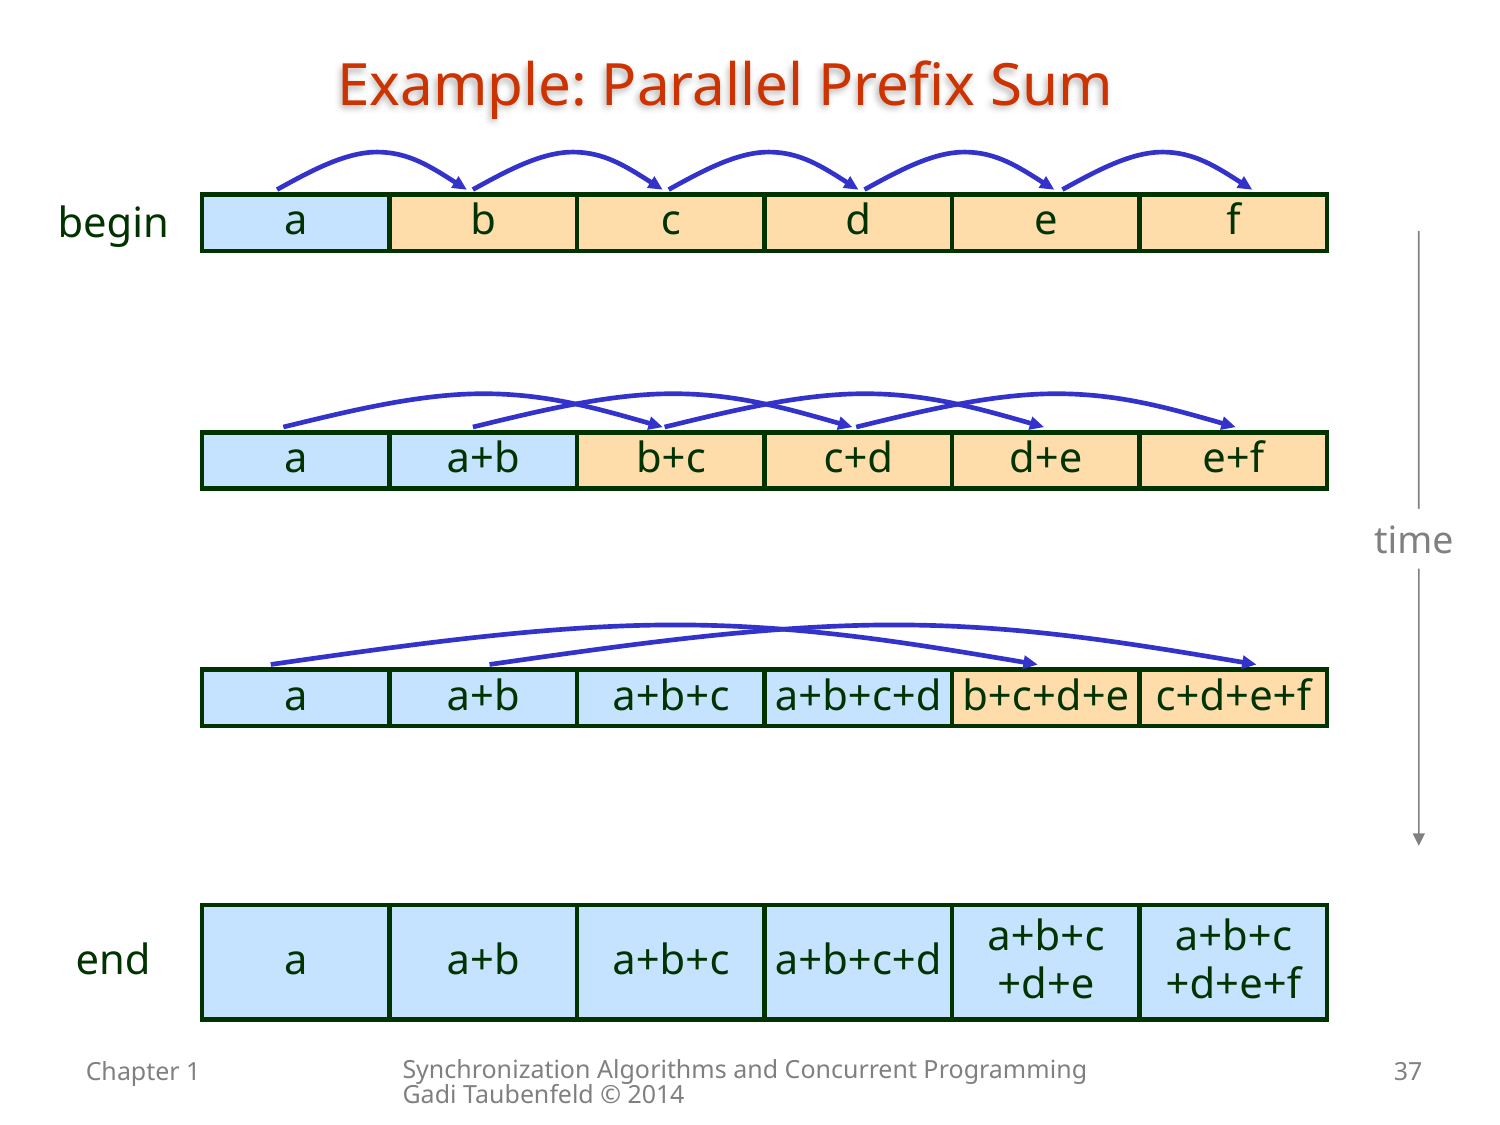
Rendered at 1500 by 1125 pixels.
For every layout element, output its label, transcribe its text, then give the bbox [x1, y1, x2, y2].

text_box a [202, 194, 389, 251]
text_box [472, 393, 766, 428]
text_box d [764, 194, 952, 251]
text_box [489, 624, 1257, 668]
text_box e [952, 194, 1139, 251]
text_box [668, 151, 859, 190]
slide_number Chapter 1 [70, 1047, 384, 1123]
text_box [270, 624, 782, 665]
text_box a+b+c+d [764, 905, 952, 1020]
text_box end [60, 925, 166, 991]
text_box time [1359, 508, 1469, 569]
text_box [201, 432, 1328, 489]
title Example: Parallel Prefix Sum [87, 12, 1363, 153]
text_box [276, 151, 467, 190]
text_box f [1139, 194, 1328, 251]
text_box a [202, 905, 389, 1020]
text_box a+b+c [577, 905, 764, 1020]
text_box [1062, 151, 1253, 190]
text_box b [389, 194, 577, 251]
text_box begin [42, 188, 184, 253]
text_box a+b+c +d+e+f [1139, 905, 1328, 1020]
text_box [1412, 569, 1426, 846]
text_box a+b+c +d+e [952, 905, 1139, 1020]
text_box a+b [389, 905, 577, 1020]
text_box [664, 393, 958, 428]
text_box [283, 393, 574, 428]
text_box [856, 393, 1236, 430]
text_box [201, 669, 1328, 727]
footer Synchronization Algorithms and Concurrent Programming Gadi Taubenfeld © 2014 [387, 1045, 1113, 1121]
text_box [472, 151, 663, 190]
text_box c [577, 194, 764, 251]
text_box [864, 151, 1055, 190]
